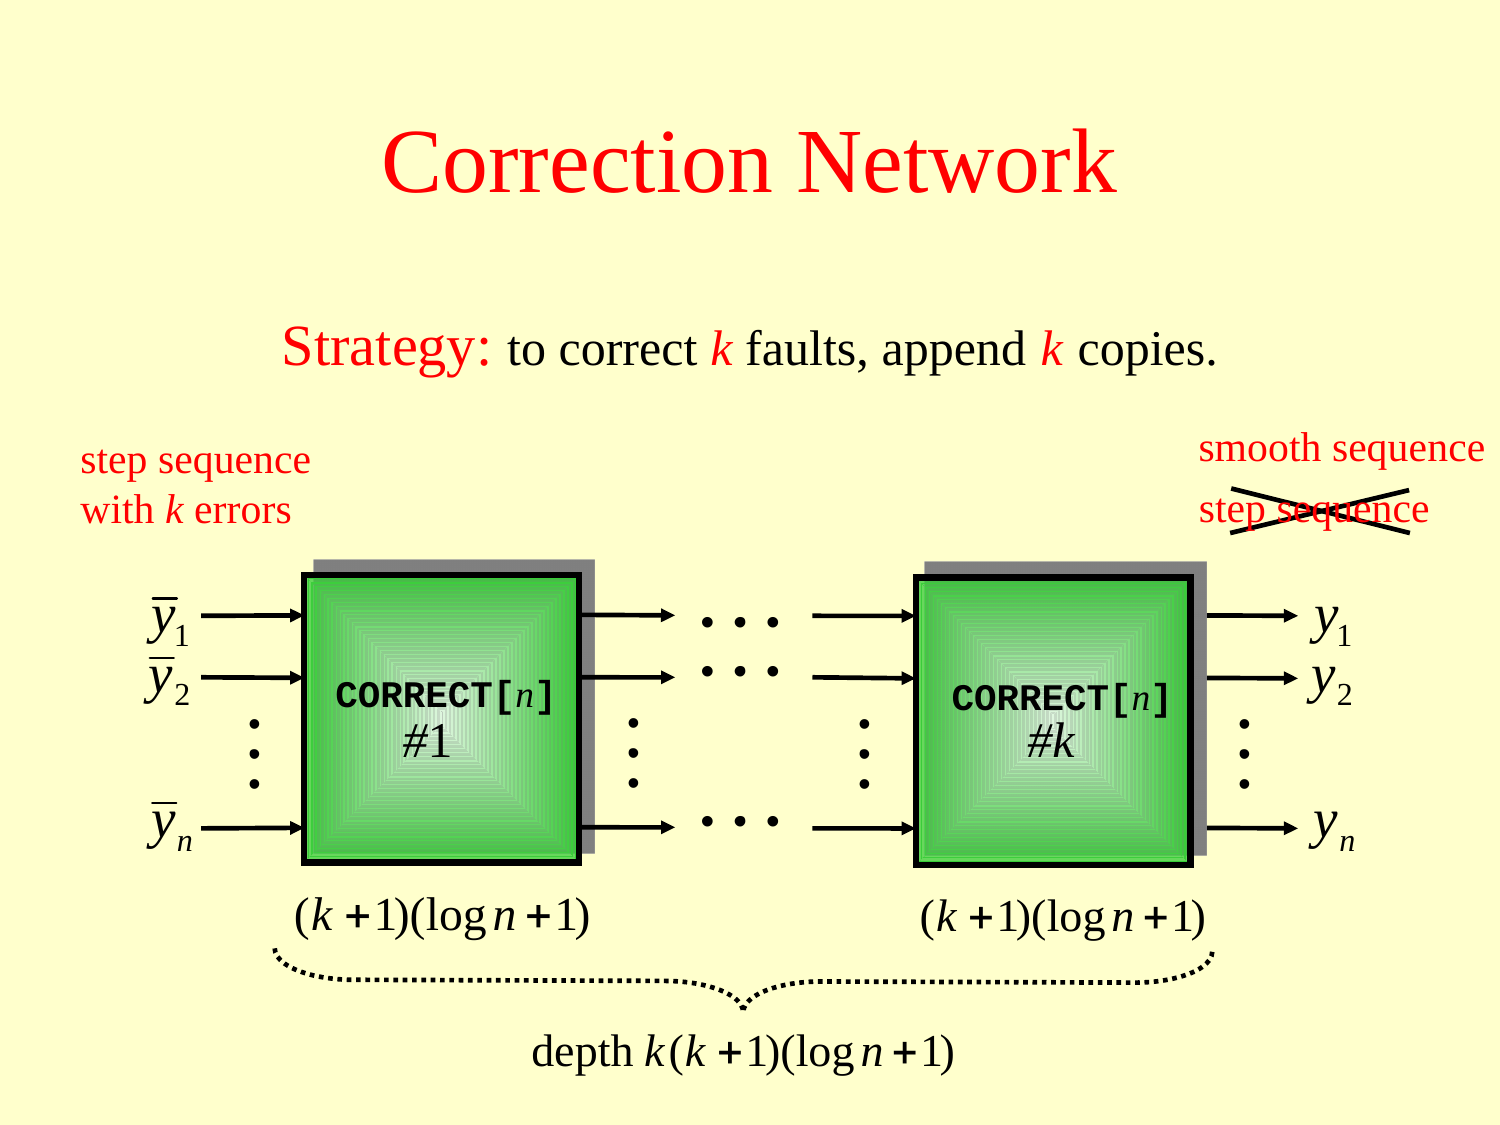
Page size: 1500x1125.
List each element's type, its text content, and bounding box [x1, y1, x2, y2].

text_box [913, 888, 1213, 949]
text_box step sequence [1184, 473, 1445, 538]
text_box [135, 574, 675, 866]
text_box Strategy: to correct k faults, append k copies. [0, 299, 1500, 385]
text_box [274, 949, 1213, 1086]
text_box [1230, 488, 1410, 534]
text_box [287, 887, 598, 949]
text_box smooth sequence [1183, 412, 1500, 478]
text_box step sequence with k errors [65, 424, 327, 540]
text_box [687, 577, 1365, 866]
title Correction Network [112, 62, 1388, 250]
